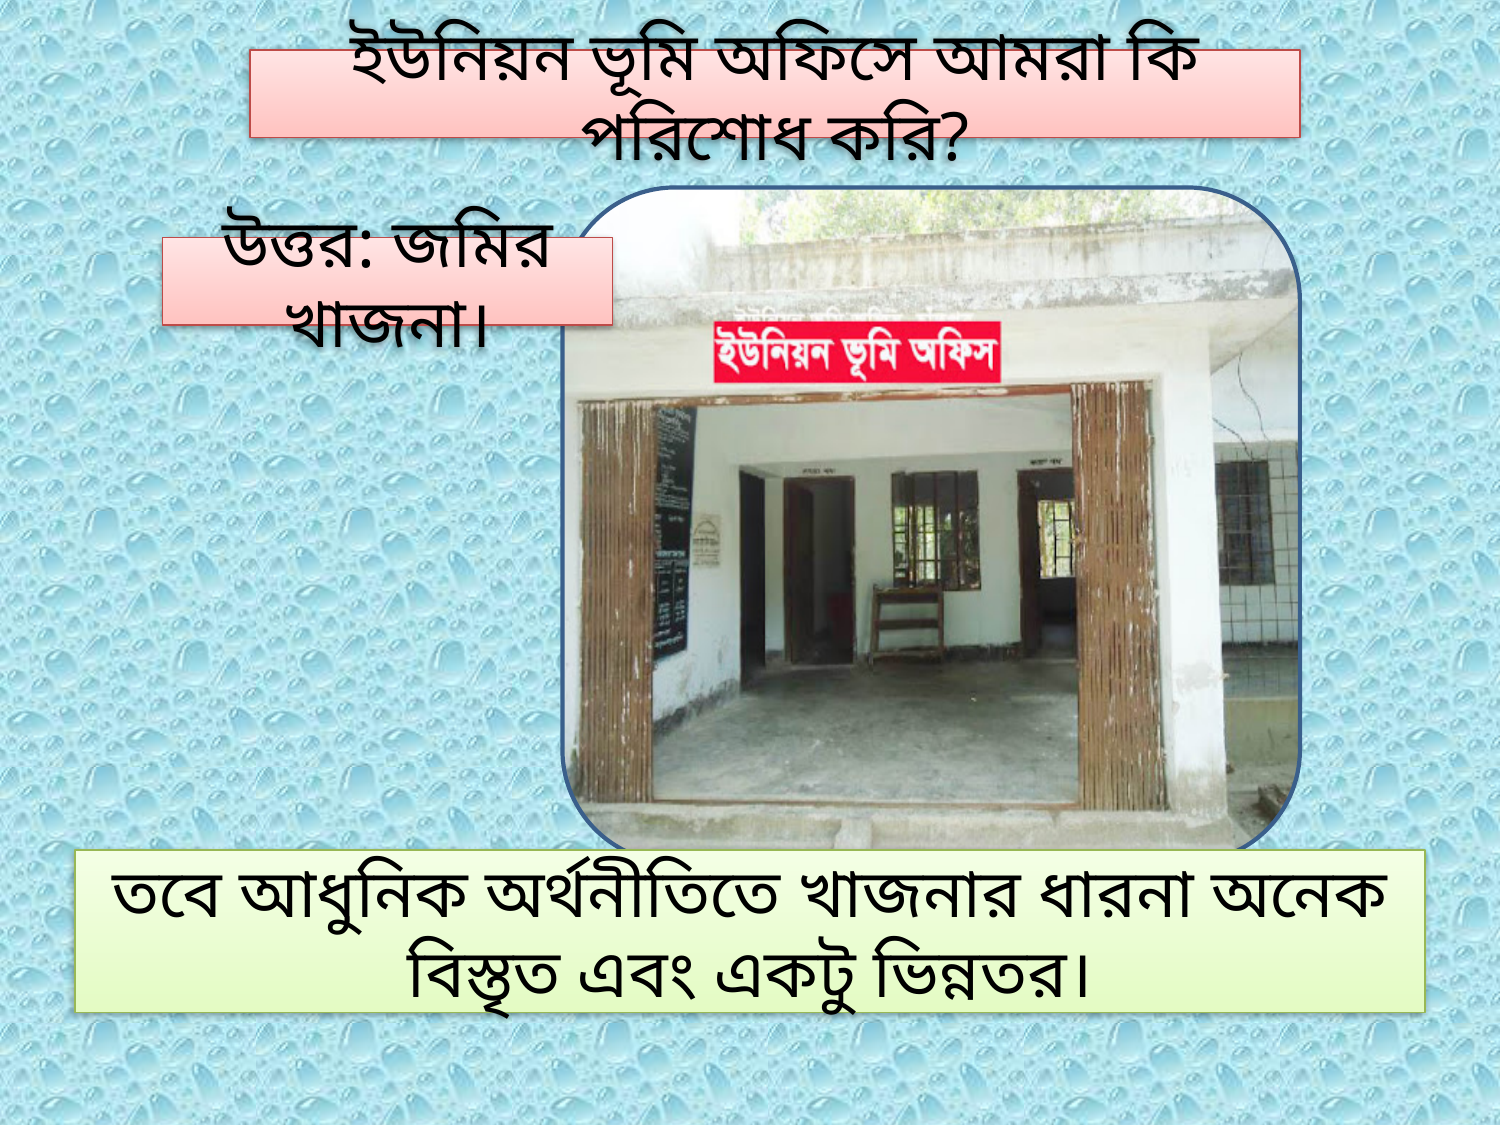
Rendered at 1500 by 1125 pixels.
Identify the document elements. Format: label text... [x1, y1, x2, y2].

text_box উত্তর: জমির খাজনা। [162, 237, 613, 326]
text_box ইউনিয়ন ভূমি অফিসে আমরা কি পরিশোধ করি? [249, 49, 1301, 138]
text_box [560, 185, 1303, 847]
text_box তবে আধুনিক অর্থনীতিতে খাজনার ধারনা অনেক বিস্তৃত এবং একটু ভিন্নতর। [74, 849, 1426, 1013]
picture [0, 0, 1500, 1125]
